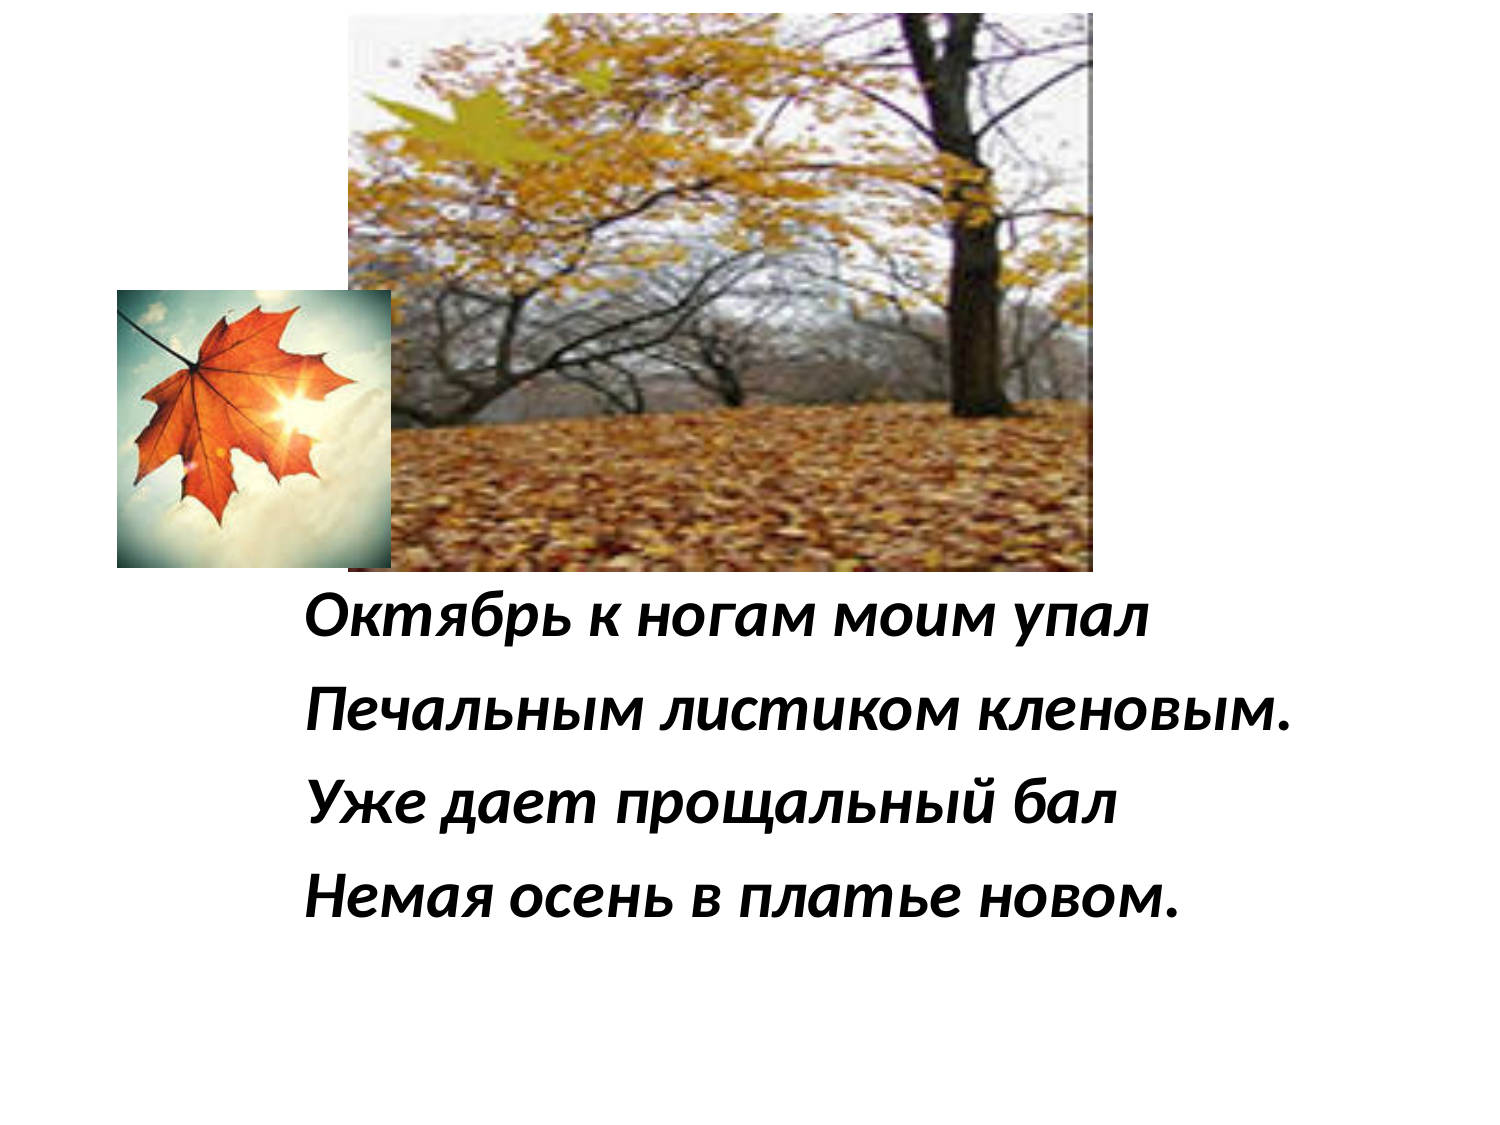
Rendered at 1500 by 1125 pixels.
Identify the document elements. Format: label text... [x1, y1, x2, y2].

picture [116, 290, 391, 569]
text_box Октябрь к ногам моим упал Печальным листиком кленовым. Уже дает прощальный бал Немая осень в платье новом. [289, 562, 1495, 1035]
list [348, 12, 1093, 572]
